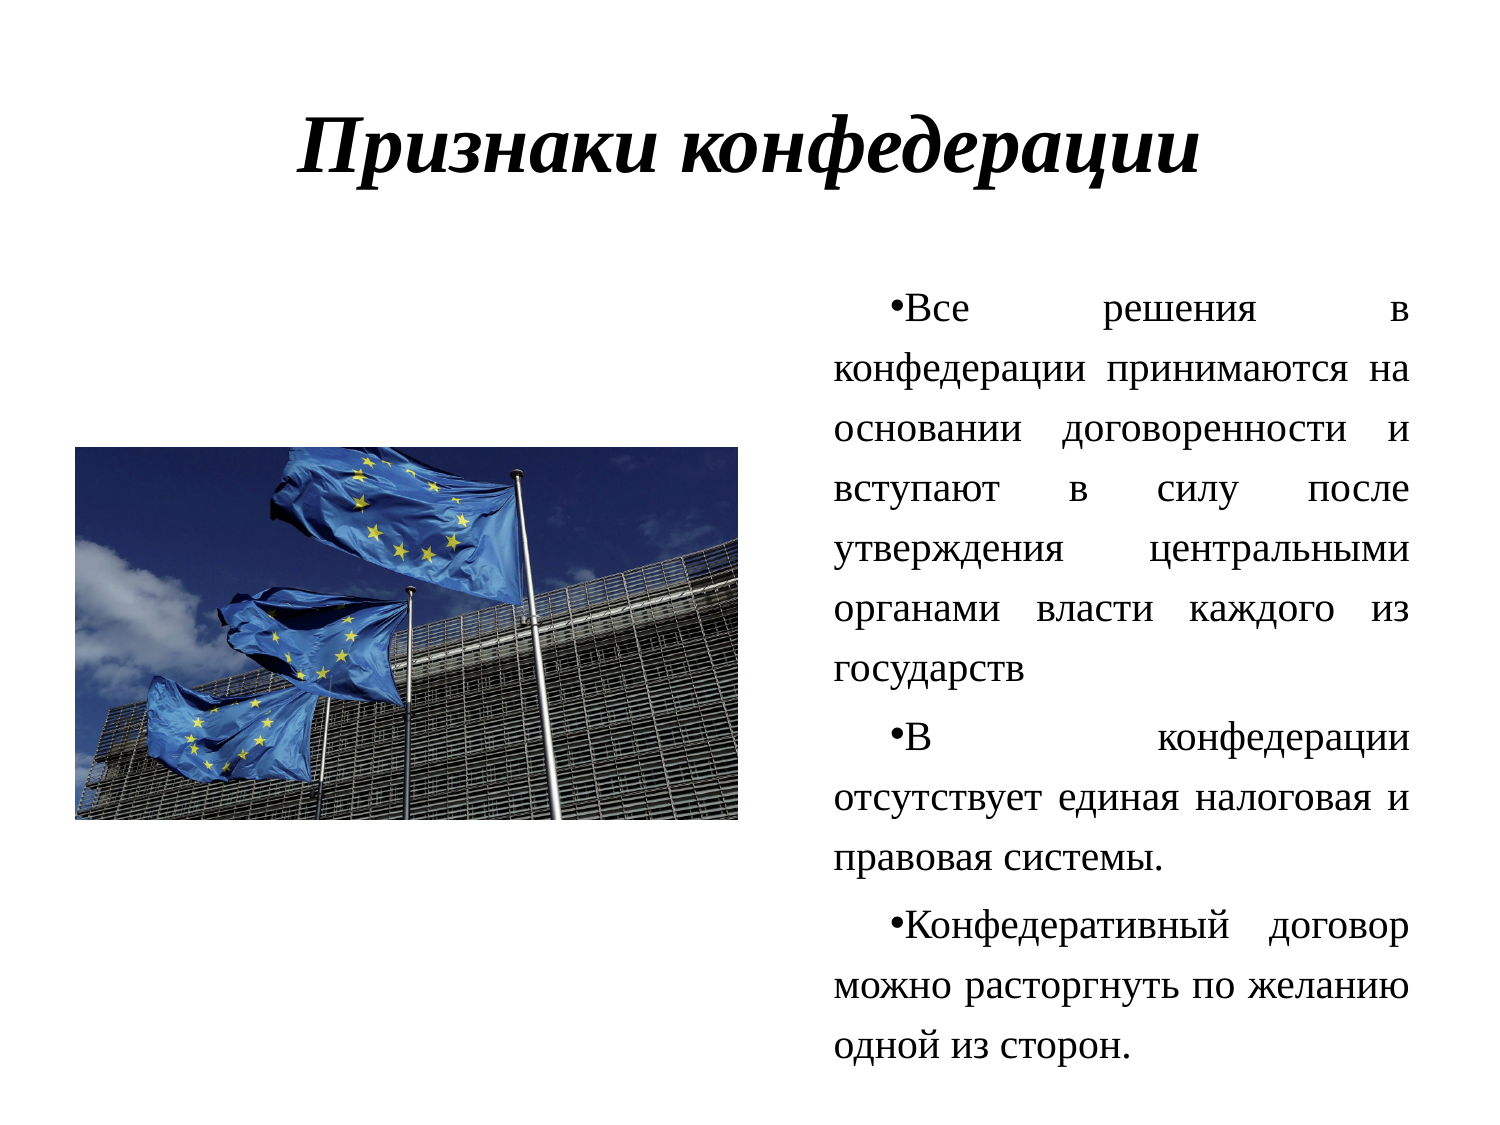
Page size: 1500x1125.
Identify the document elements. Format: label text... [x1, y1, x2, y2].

title Признаки конфедерации [75, 45, 1425, 233]
list Все решения в конфедерации принимаются на основании договоренности и вступают в силу после утверждения центральными органами власти каждого из государств В конфедерации отсутствует единая налоговая и правовая системы. Конфедеративный договор можно расторгнуть по желанию одной из сторон. [762, 262, 1425, 1005]
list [74, 447, 738, 821]
